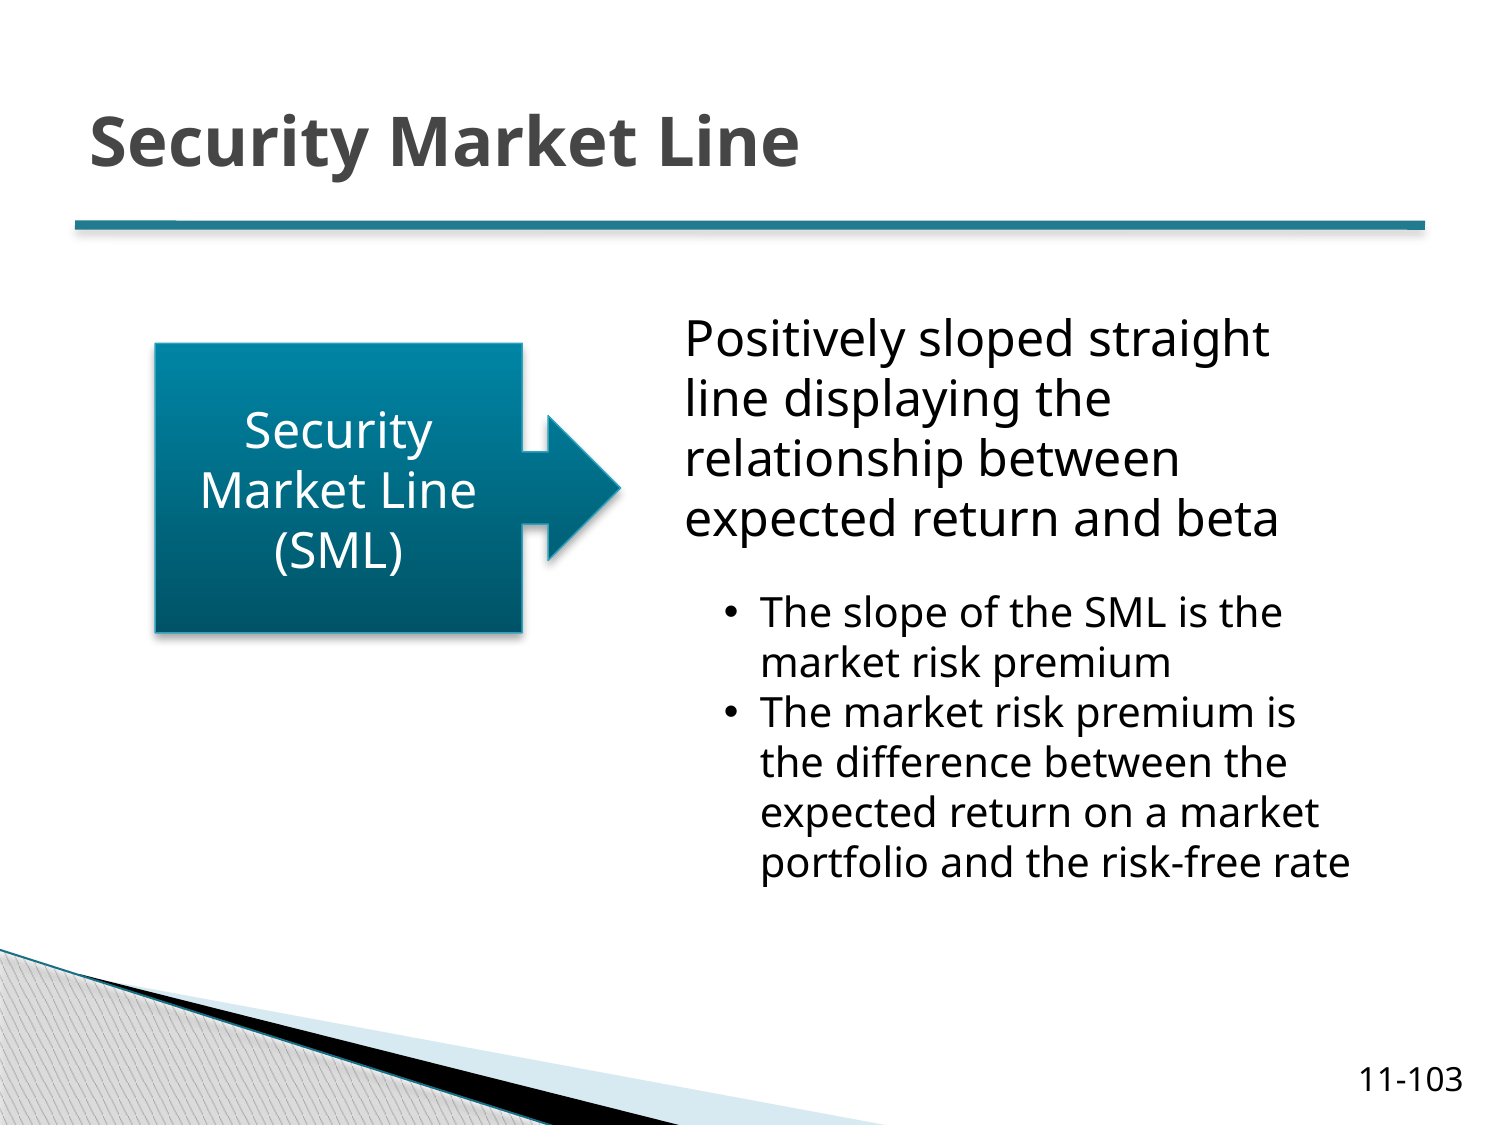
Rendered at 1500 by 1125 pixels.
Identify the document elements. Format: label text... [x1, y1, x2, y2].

text_box Security Market Line (SML) [154, 342, 622, 634]
slide_number 11-103 [1273, 1051, 1479, 1112]
title Security Market Line [75, 45, 1425, 233]
text_box Positively sloped straight line displaying the relationship between expected return and beta The slope of the SML is the market risk premium The market risk premium is the difference between the expected return on a market portfolio and the risk-free rate [670, 298, 1371, 894]
